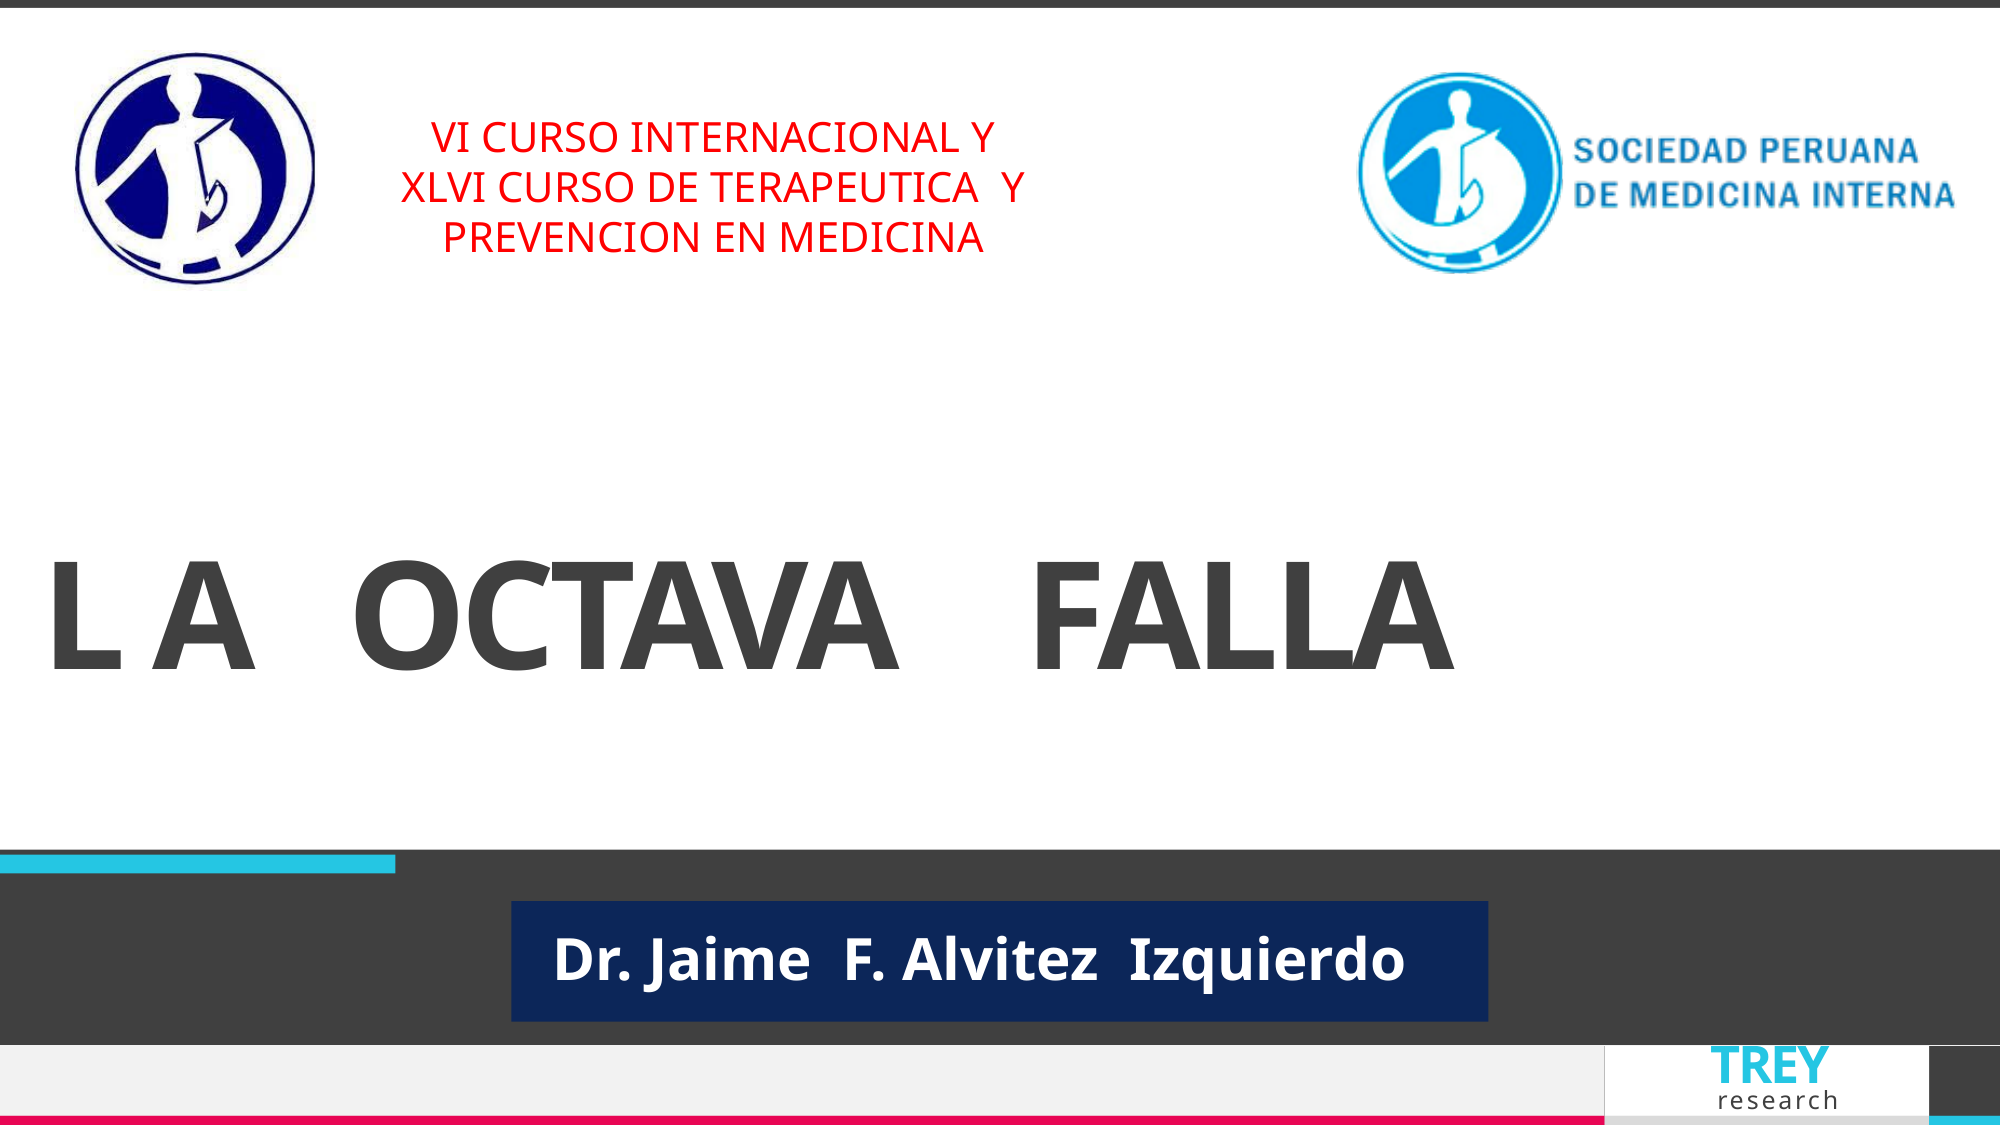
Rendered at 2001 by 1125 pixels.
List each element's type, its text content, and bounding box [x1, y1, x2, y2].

picture [1355, 71, 1967, 276]
picture [74, 50, 318, 291]
text_box VI CURSO INTERNACIONAL Y XLVI CURSO DE TERAPEUTICA Y PREVENCION EN MEDICINA [373, 103, 1054, 269]
title L A OCTAVA FALLA [0, 7, 2000, 850]
list Dr. Jaime F. Alvitez Izquierdo [511, 901, 1489, 1022]
